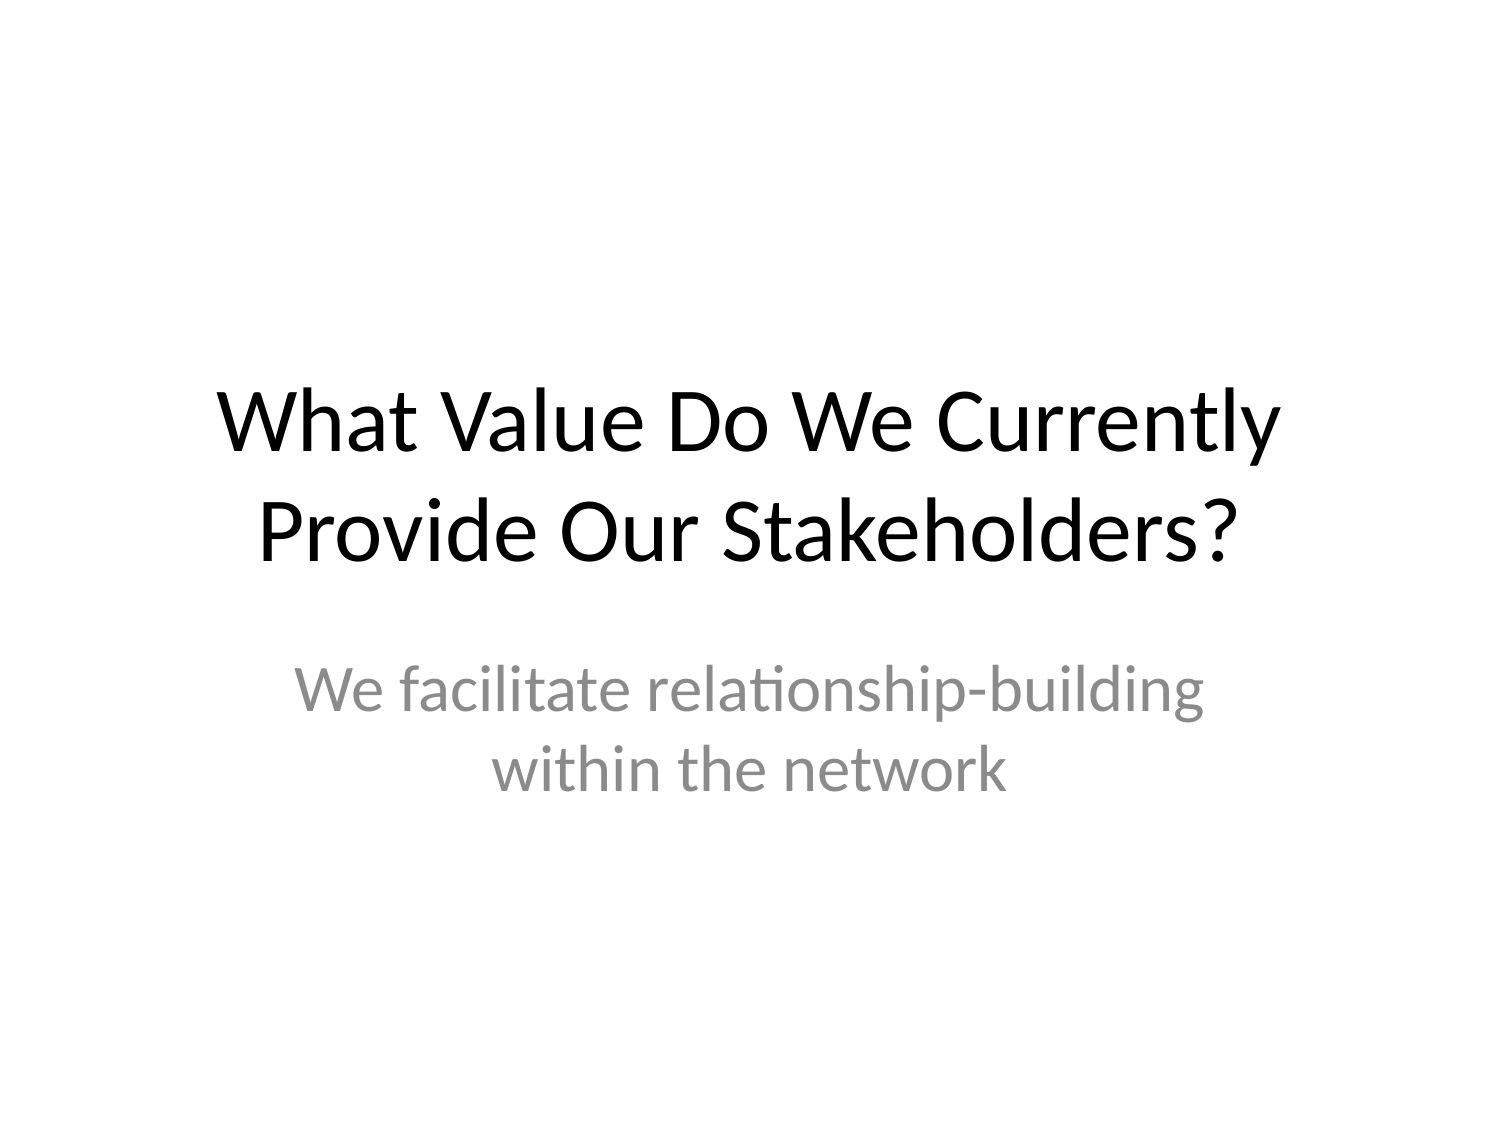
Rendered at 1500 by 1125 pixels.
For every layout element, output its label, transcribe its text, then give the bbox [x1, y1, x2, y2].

title What Value Do We Currently Provide Our Stakeholders? [112, 349, 1388, 591]
subtitle We facilitate relationship-building within the network [225, 637, 1275, 925]
